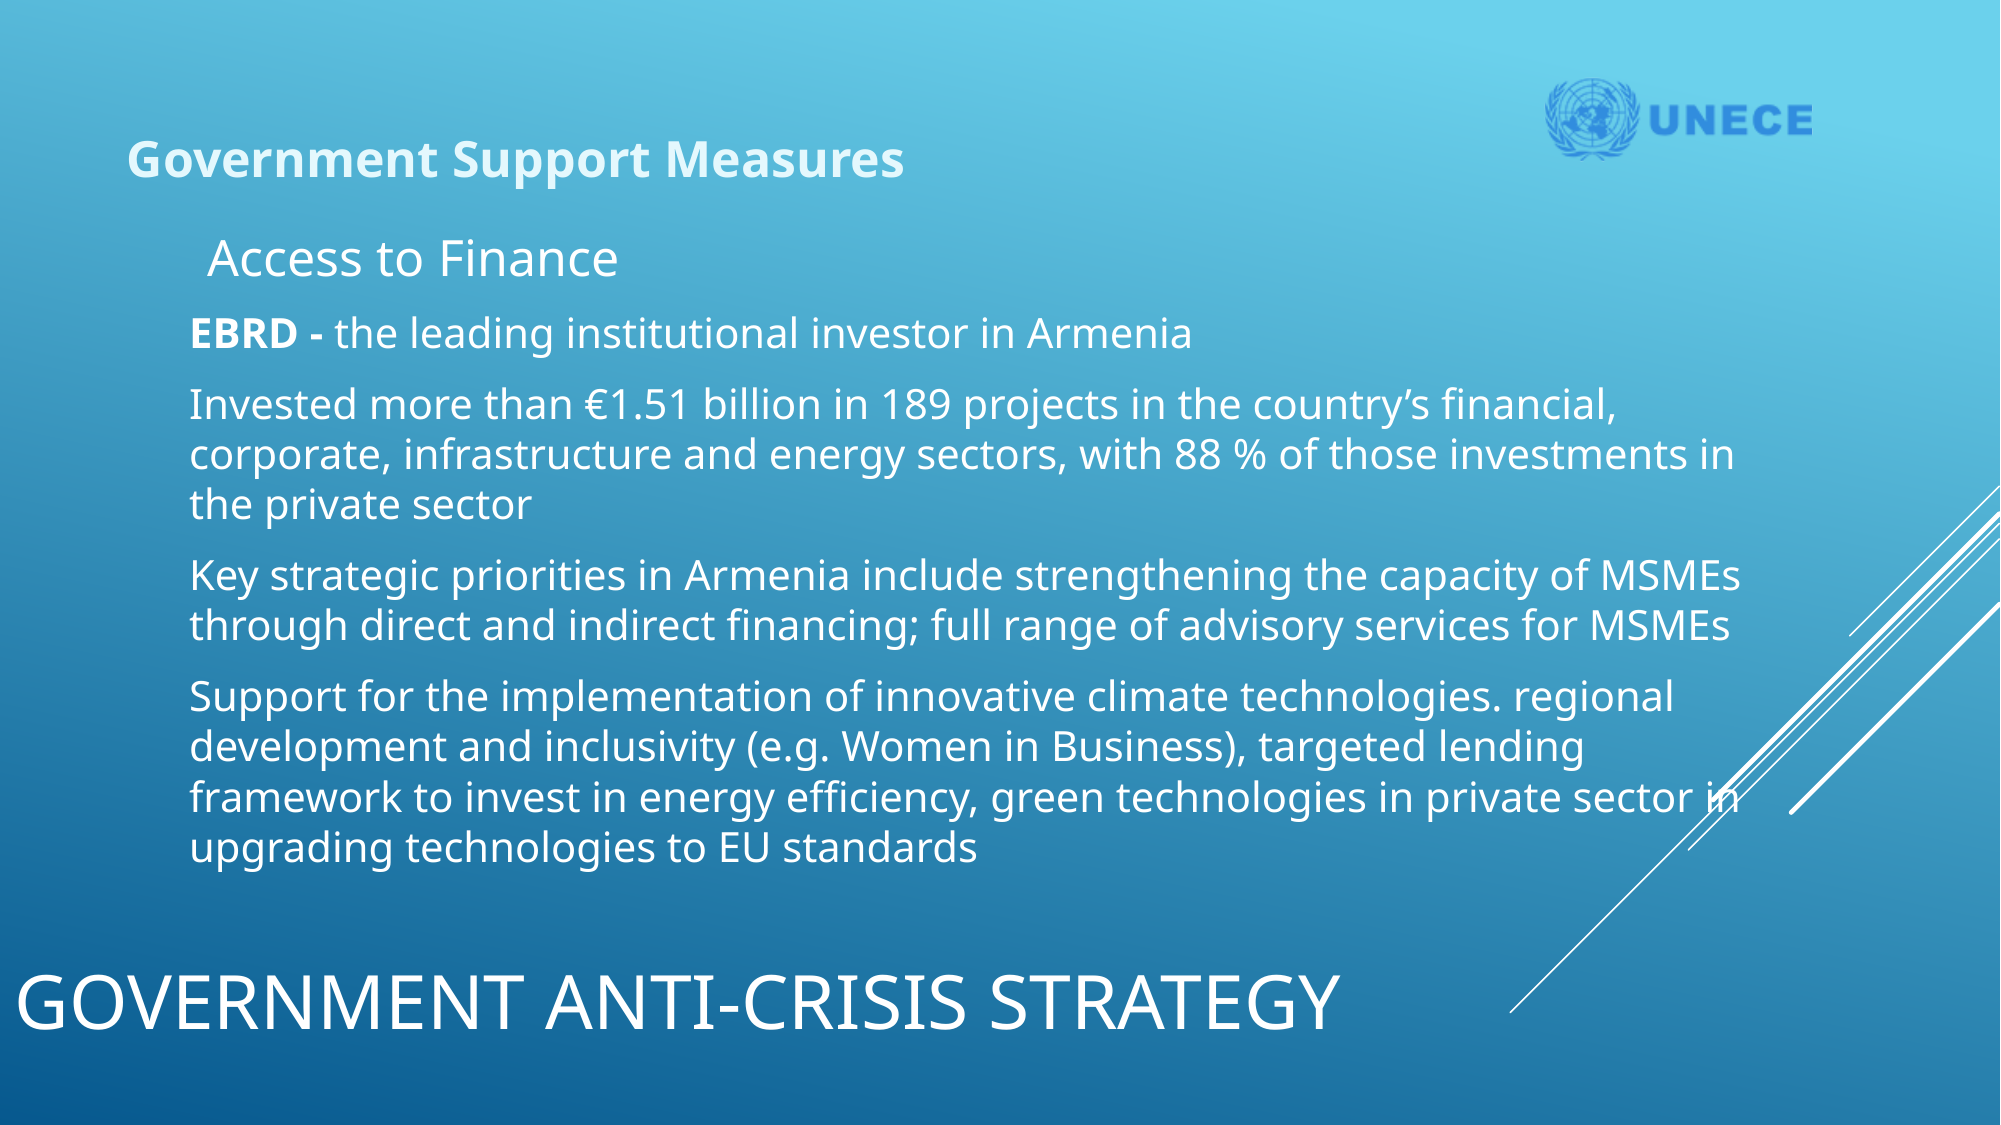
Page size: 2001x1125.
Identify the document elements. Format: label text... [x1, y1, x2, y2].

text_box Government Support Measures [112, 120, 1962, 196]
text_box Access to Finance [192, 218, 635, 294]
text_box Government Anti-Crisis Strategy [0, 875, 1805, 1124]
picture [1511, 63, 1847, 175]
list EBRD - the leading institutional investor in Armenia Invested more than €1.51 billion in 189 projects in the country’s financial, corporate, infrastructure and energy sectors, with 88 % of those investments in the private sector Key strategic priorities in Armenia include strengthening the capacity of MSMEs through direct and indirect financing; full range of advisory services for MSMEs Support for the implementation of innovative climate technologies. regional development and inclusivity (e.g. Women in Business), targeted lending framework to invest in energy efficiency, green technologies in private sector in upgrading technologies to EU standards [174, 294, 1789, 875]
